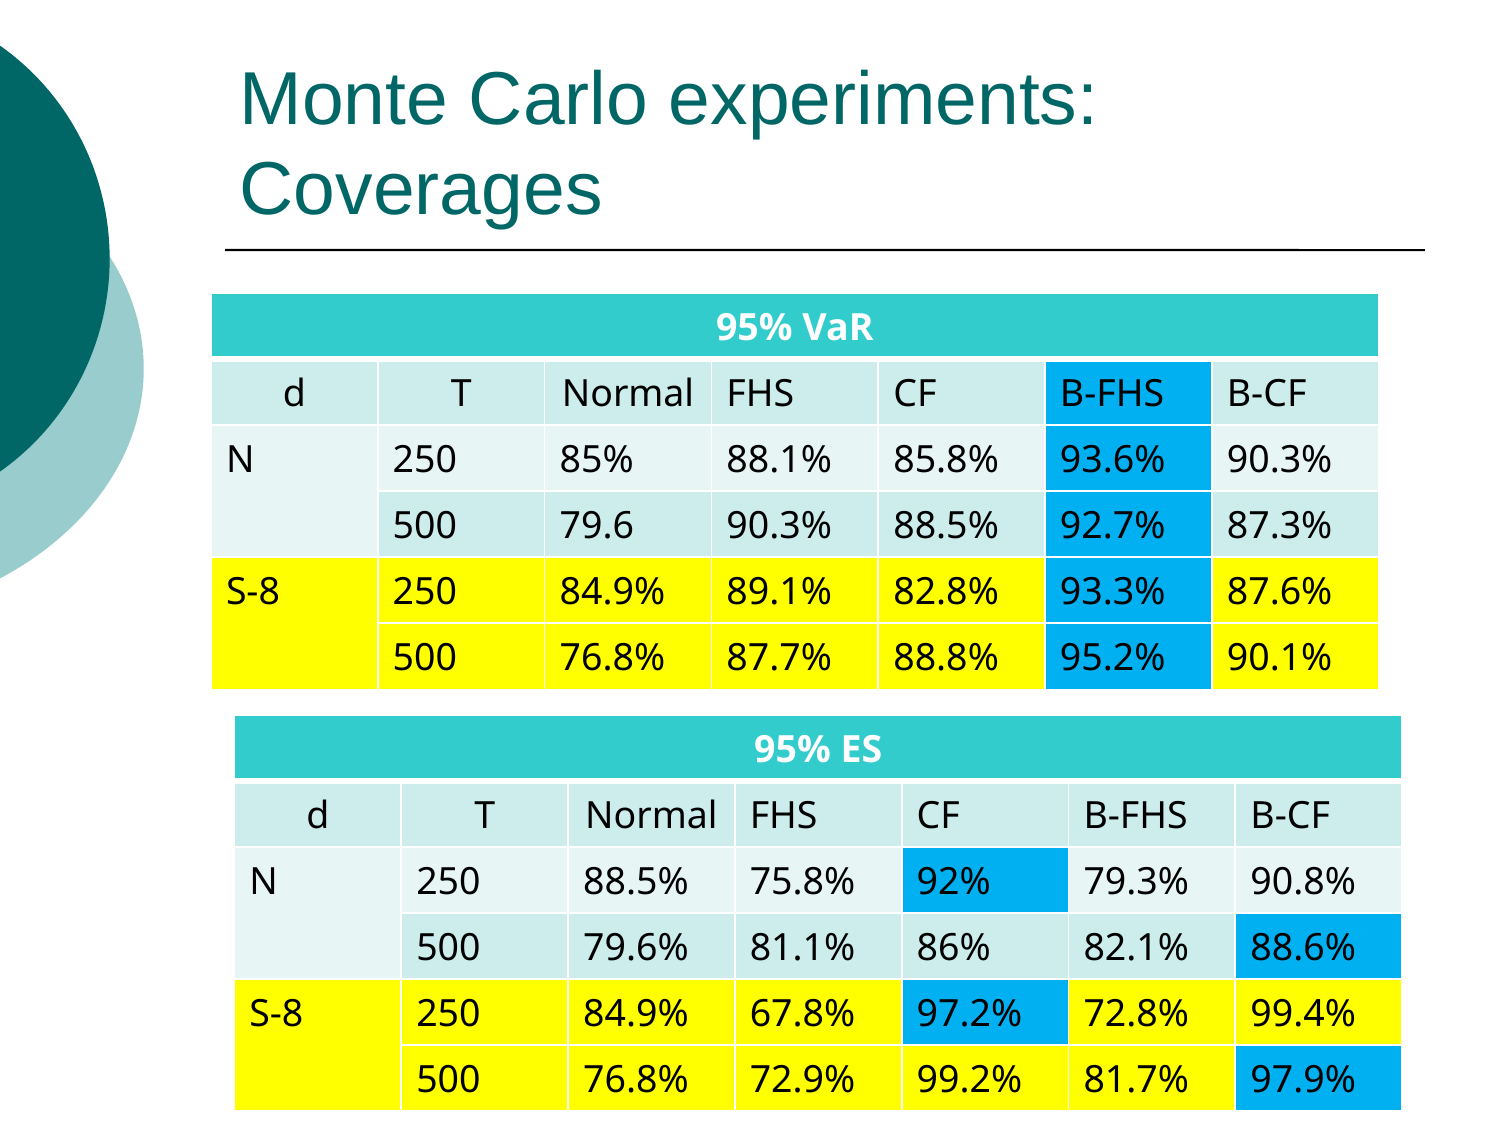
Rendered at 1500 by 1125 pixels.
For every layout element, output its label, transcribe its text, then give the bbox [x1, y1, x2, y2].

table_cell N [235, 848, 400, 978]
table_cell 92% [903, 848, 1068, 912]
table_cell 86% [903, 914, 1068, 978]
table_cell 93.6% [1046, 426, 1211, 490]
table_cell 95.2% [1046, 624, 1211, 689]
table_cell 88.5% [879, 492, 1044, 556]
table_cell CF [879, 362, 1044, 424]
table_cell 82.1% [1069, 914, 1234, 978]
table_cell 67.8% [736, 980, 901, 1044]
table_cell 85% [545, 426, 711, 490]
table_cell B-CF [1236, 784, 1401, 846]
title Monte Carlo experiments: Coverages [224, 49, 1425, 238]
table_cell 76.8% [545, 624, 711, 689]
table_cell Normal [569, 784, 734, 846]
table_cell 90.3% [712, 492, 877, 556]
table_cell 99.4% [1236, 980, 1401, 1044]
table_cell 89.1% [712, 558, 877, 622]
table_cell B-CF [1213, 362, 1378, 424]
table_cell 87.6% [1213, 558, 1378, 622]
table_cell 99.2% [903, 1046, 1068, 1110]
table_cell S-8 [235, 980, 400, 1110]
table_cell 85.8% [879, 426, 1044, 490]
table_cell 72.9% [736, 1046, 901, 1110]
table_cell 250 [379, 426, 544, 490]
table_cell 79.3% [1069, 848, 1234, 912]
table_cell 97.9% [1236, 1046, 1401, 1110]
table_cell N [212, 426, 377, 556]
list [224, 299, 1430, 975]
table_cell 250 [402, 980, 567, 1044]
table_cell T [402, 784, 567, 846]
table_cell 93.3% [1046, 558, 1211, 622]
table_cell 97.2% [903, 980, 1068, 1044]
table_cell 500 [379, 492, 544, 556]
table_cell 250 [402, 848, 567, 912]
table_cell 88.6% [1236, 914, 1401, 978]
table_cell 87.3% [1213, 492, 1378, 556]
table_cell 88.5% [569, 848, 734, 912]
table_cell 72.8% [1069, 980, 1234, 1044]
table_cell CF [903, 784, 1068, 846]
table_cell T [379, 362, 544, 424]
table_cell S-8 [212, 558, 377, 689]
table_cell Normal [545, 362, 711, 424]
table_cell 75.8% [736, 848, 901, 912]
table_cell B-FHS [1046, 362, 1211, 424]
table_cell 500 [402, 1046, 567, 1110]
table_cell 84.9% [545, 558, 711, 622]
table_cell 90.3% [1213, 426, 1378, 490]
table_cell 88.8% [879, 624, 1044, 689]
table_cell 79.6 [545, 492, 711, 556]
table_cell 90.1% [1213, 624, 1378, 689]
table_cell 84.9% [569, 980, 734, 1044]
table_cell 81.1% [736, 914, 901, 978]
table_cell 88.1% [712, 426, 877, 490]
table_cell 81.7% [1069, 1046, 1234, 1110]
table_cell 79.6% [569, 914, 734, 978]
table_cell 92.7% [1046, 492, 1211, 556]
table_cell 76.8% [569, 1046, 734, 1110]
table_cell 82.8% [879, 558, 1044, 622]
table_cell 250 [379, 558, 544, 622]
table_cell 500 [402, 914, 567, 978]
table_cell 500 [379, 624, 544, 689]
table_cell B-FHS [1069, 784, 1234, 846]
table_cell 87.7% [712, 624, 877, 689]
table_header 95% ES [235, 716, 1401, 778]
table_cell FHS [736, 784, 901, 846]
table_header 95% VaR [212, 294, 1378, 356]
table_cell d [212, 362, 377, 424]
table_cell 90.8% [1236, 848, 1401, 912]
table_cell FHS [712, 362, 877, 424]
table_cell d [235, 784, 400, 846]
